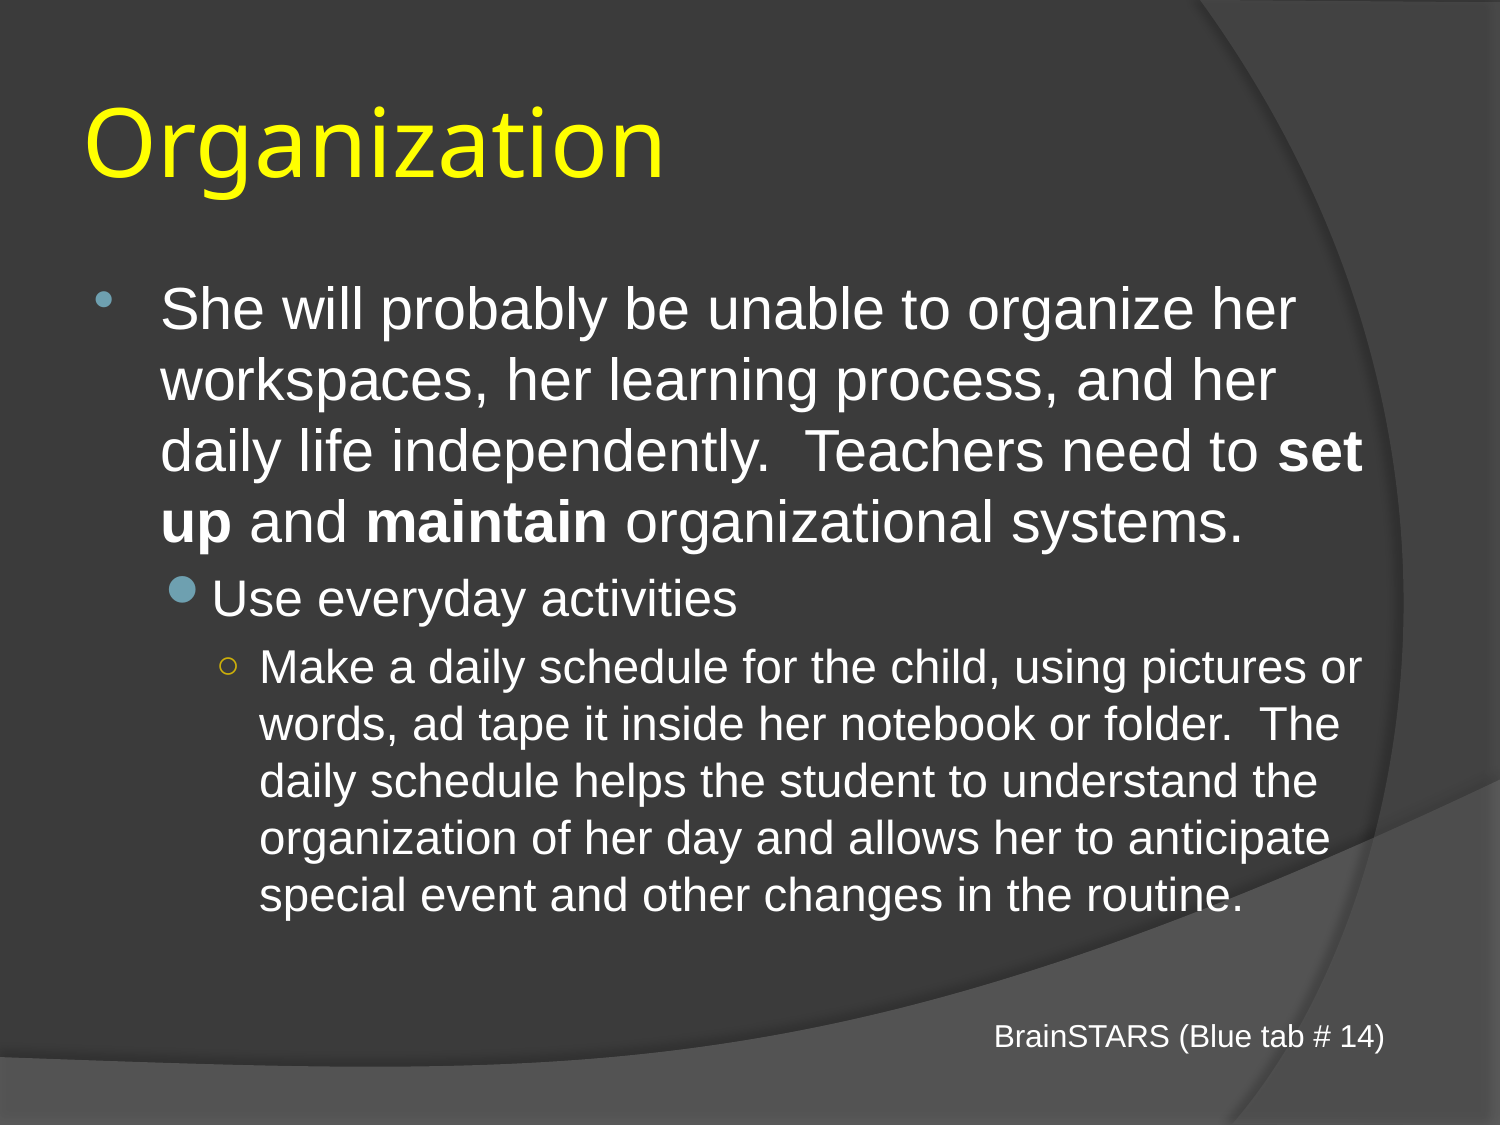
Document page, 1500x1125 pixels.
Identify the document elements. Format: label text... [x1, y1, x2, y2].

title Organization [75, 45, 1300, 233]
list She will probably be unable to organize her workspaces, her learning process, and her daily life independently. Teachers need to set up and maintain organizational systems. Use everyday activities Make a daily schedule for the child, using pictures or words, ad tape it inside her notebook or folder. The daily schedule helps the student to understand the organization of her day and allows her to anticipate special event and other changes in the routine. BrainSTARS (Blue tab # 14) [75, 262, 1400, 1075]
